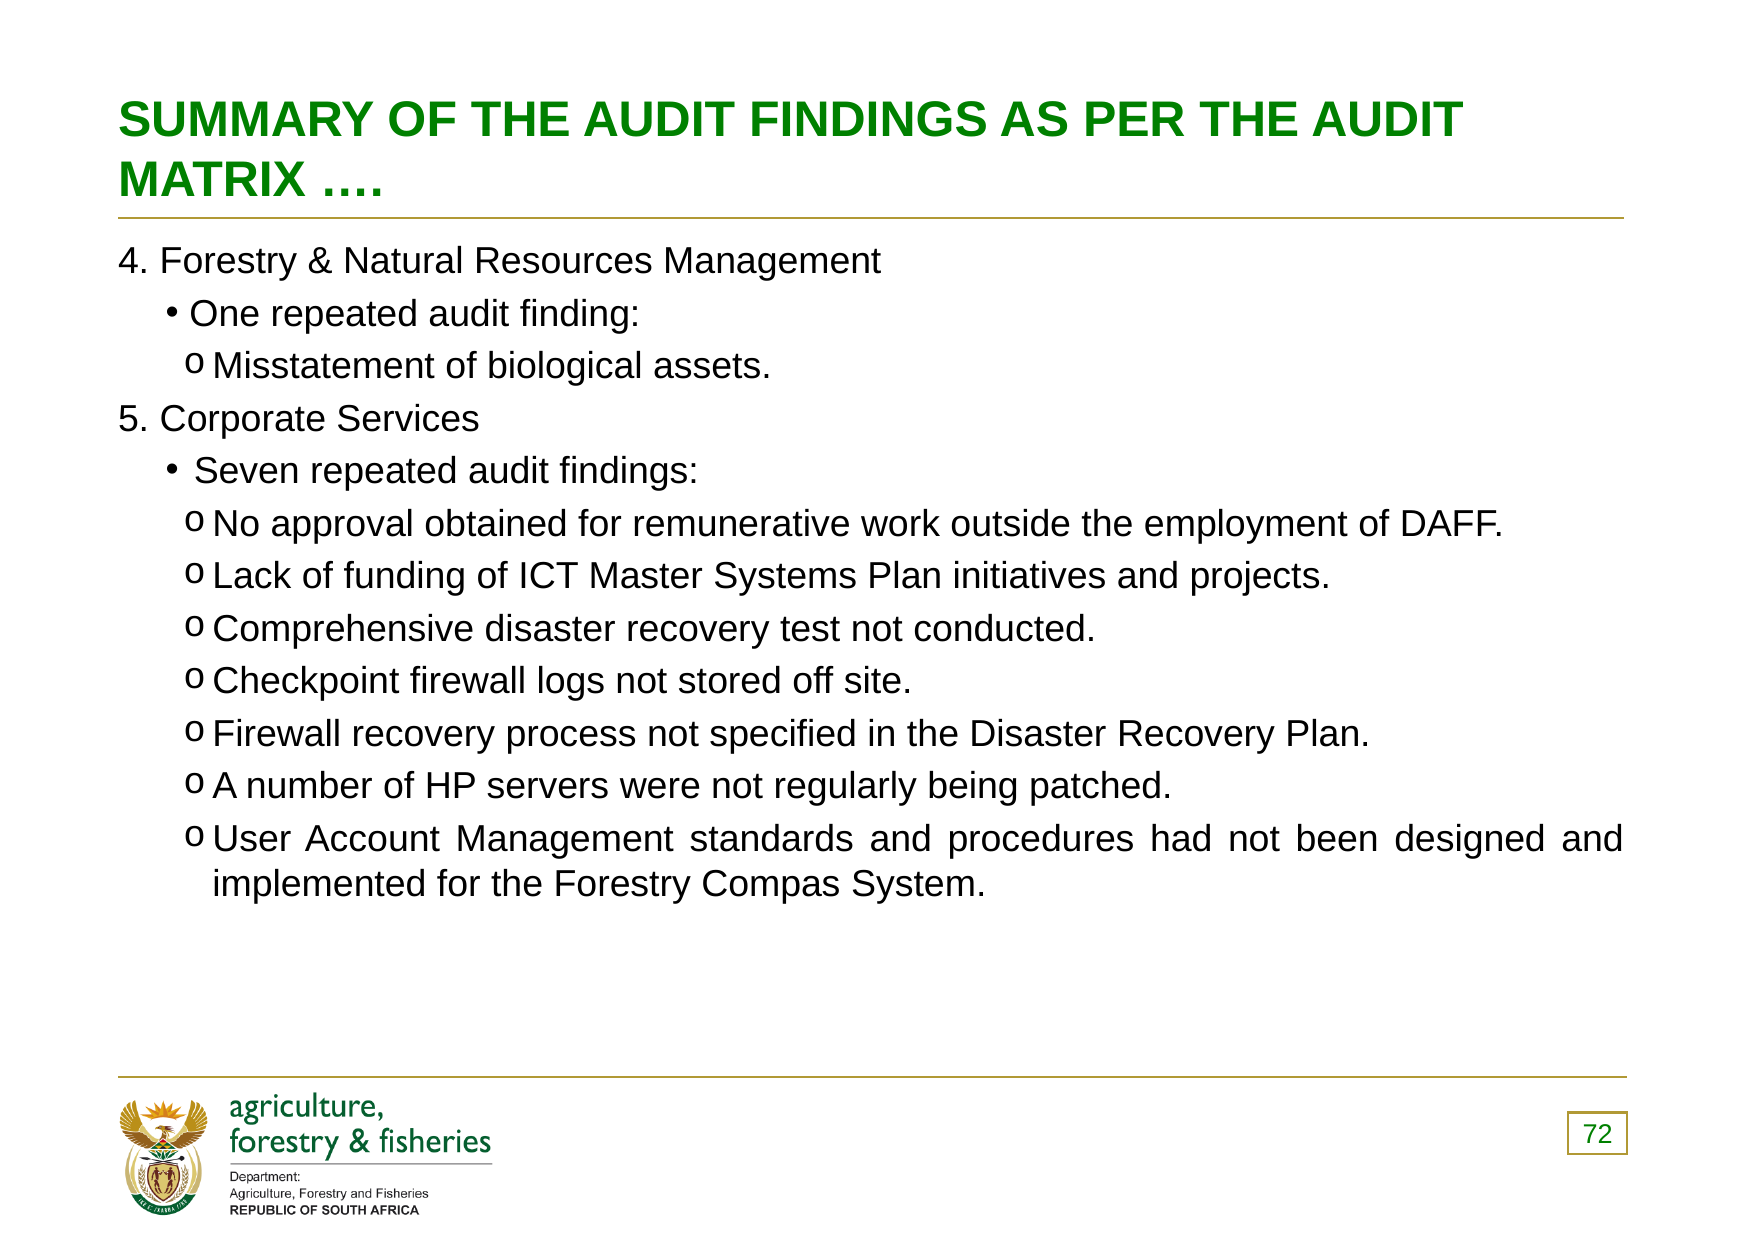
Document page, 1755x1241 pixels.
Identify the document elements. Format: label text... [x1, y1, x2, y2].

list 4. Forestry & Natural Resources Management One repeated audit finding: Misstatement of biological assets. 5. Corporate Services Seven repeated audit findings: No approval obtained for remunerative work outside the employment of DAFF. Lack of funding of ICT Master Systems Plan initiatives and projects. Comprehensive disaster recovery test not conducted. Checkpoint firewall logs not stored off site. Firewall recovery process not specified in the Disaster Recovery Plan. A number of HP servers were not regularly being patched. User Account Management standards and procedures had not been designed and implemented for the Forestry Compas System. [118, 236, 1624, 1057]
slide_number 72 [1567, 1111, 1628, 1155]
picture [118, 1090, 493, 1218]
title SUMMARY OF THE AUDIT FINDINGS AS PER THE AUDIT MATRIX …. [118, 88, 1624, 207]
